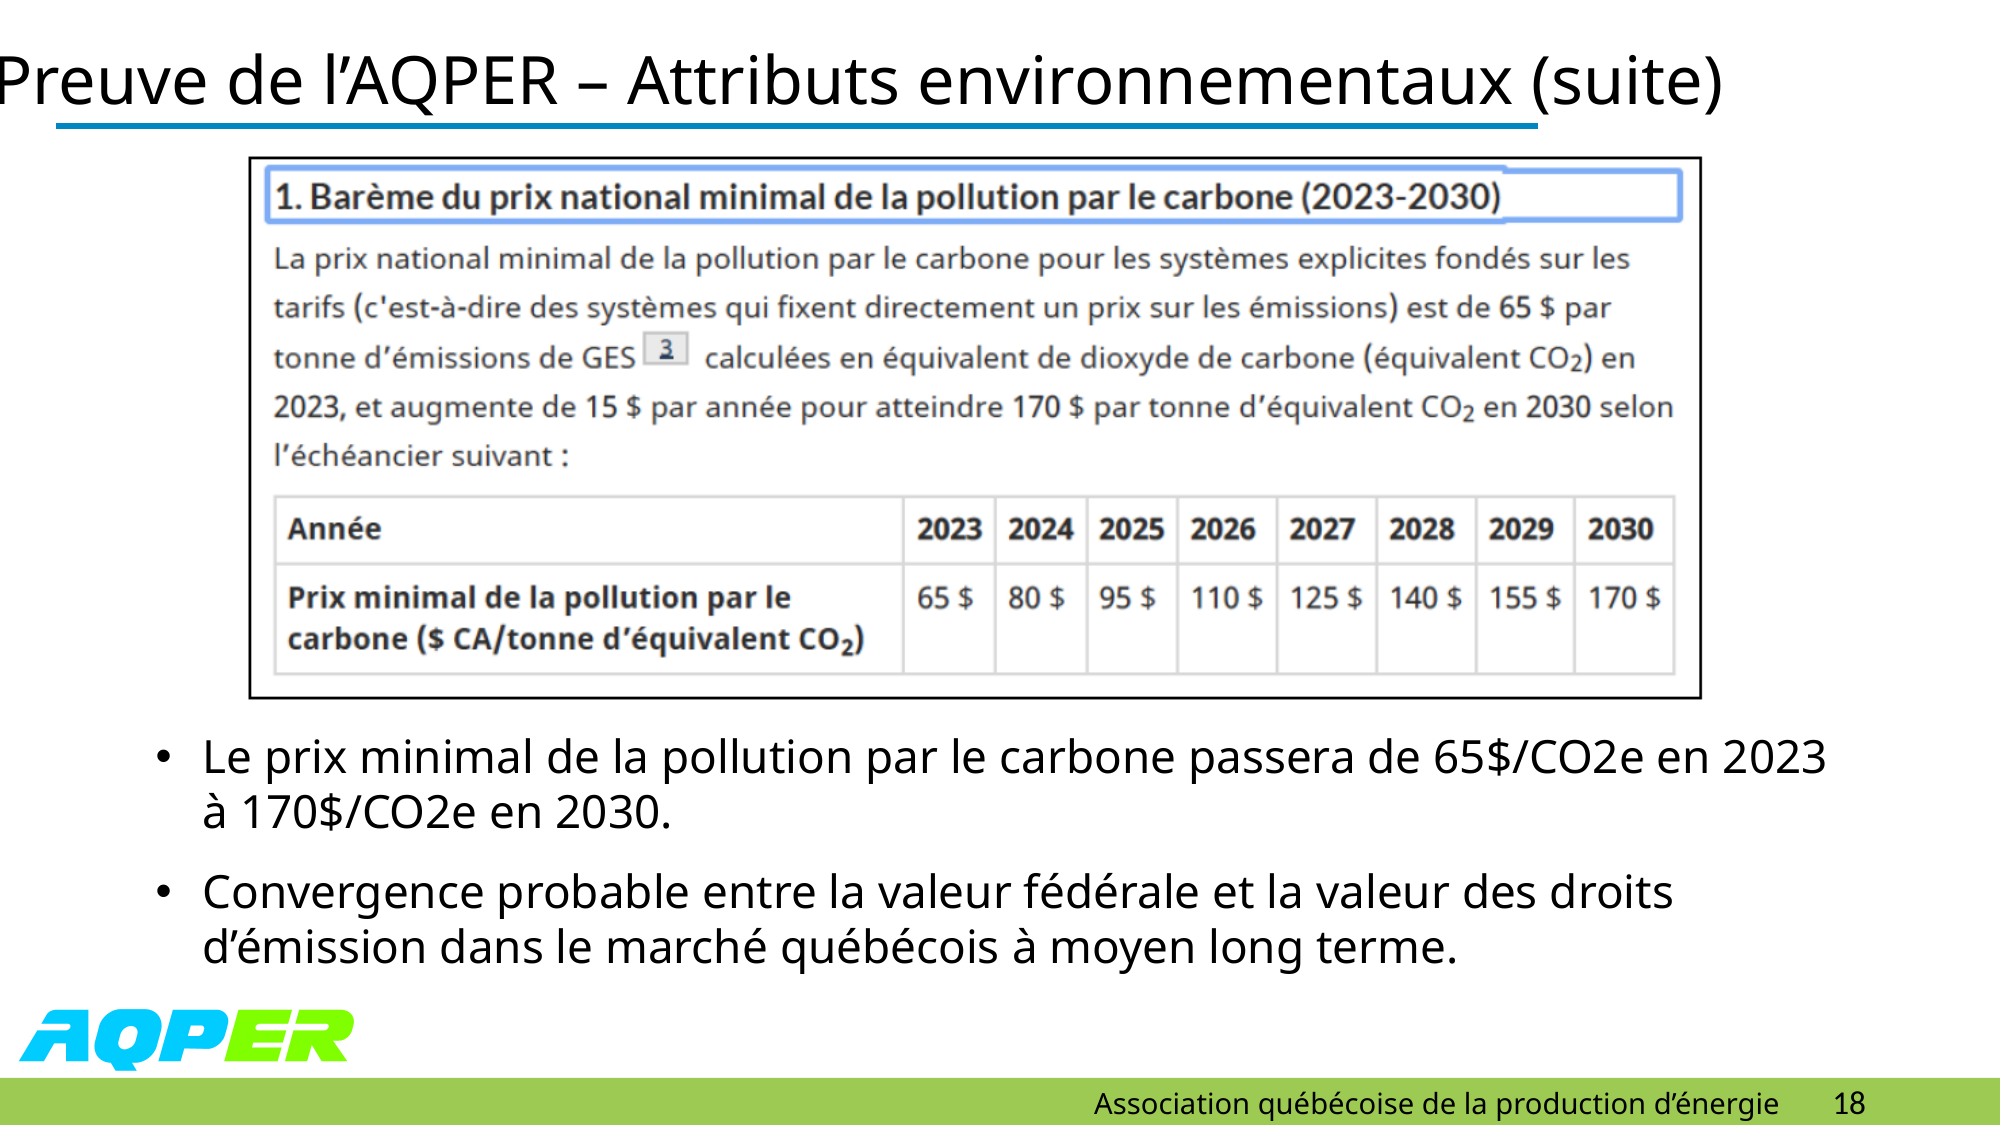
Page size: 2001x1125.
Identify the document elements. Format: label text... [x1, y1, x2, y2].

text_box 18 [1817, 1073, 1988, 1125]
picture [246, 150, 1713, 705]
text_box Association québécoise de la production d’énergie renouvelable - [1079, 1077, 1891, 1125]
text_box [0, 1077, 1079, 1125]
text_box [1988, 1077, 2000, 1125]
text_box Le prix minimal de la pollution par le carbone passera de 65$/CO2e en 2023 à 170$/CO2e en 2030. Convergence probable entre la valeur fédérale et la valeur des droits d’émission dans le marché québécois à moyen long terme. [140, 720, 1860, 1060]
text_box Preuve de l’AQPER – Attributs environnementaux (suite) [0, 30, 1740, 125]
picture [18, 1008, 354, 1071]
picture [119, 1027, 137, 1049]
